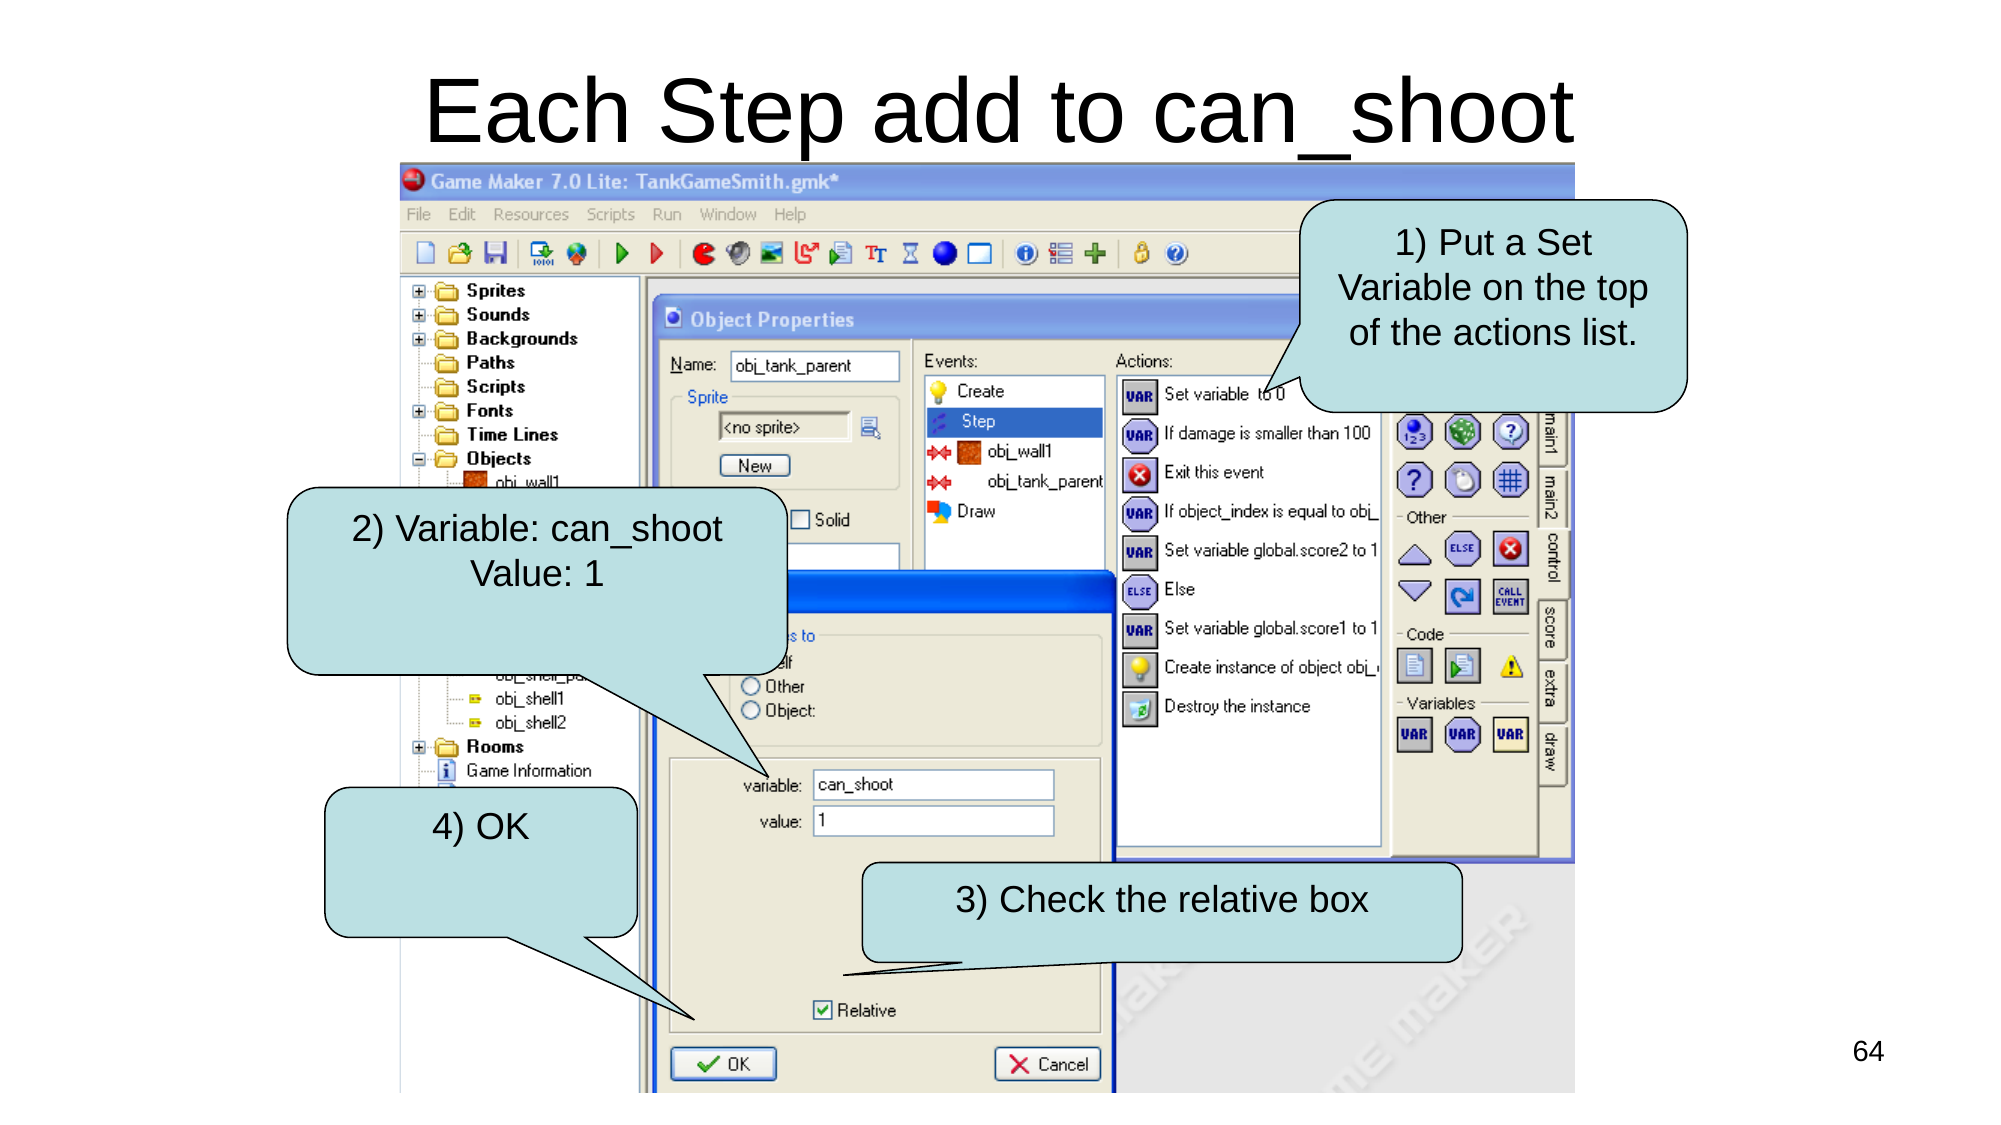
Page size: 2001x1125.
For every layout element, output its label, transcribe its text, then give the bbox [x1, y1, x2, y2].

text_box 1) Put a Set Variable on the top of the actions list. [1579, 199, 1688, 413]
slide_number 64 [1433, 1024, 1900, 1103]
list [399, 162, 1576, 1094]
text_box 2) Variable: can_shoot Value: 1 [287, 487, 394, 676]
title Each Step add to can_shoot [324, 12, 1675, 200]
text_box 4) OK [324, 787, 394, 938]
